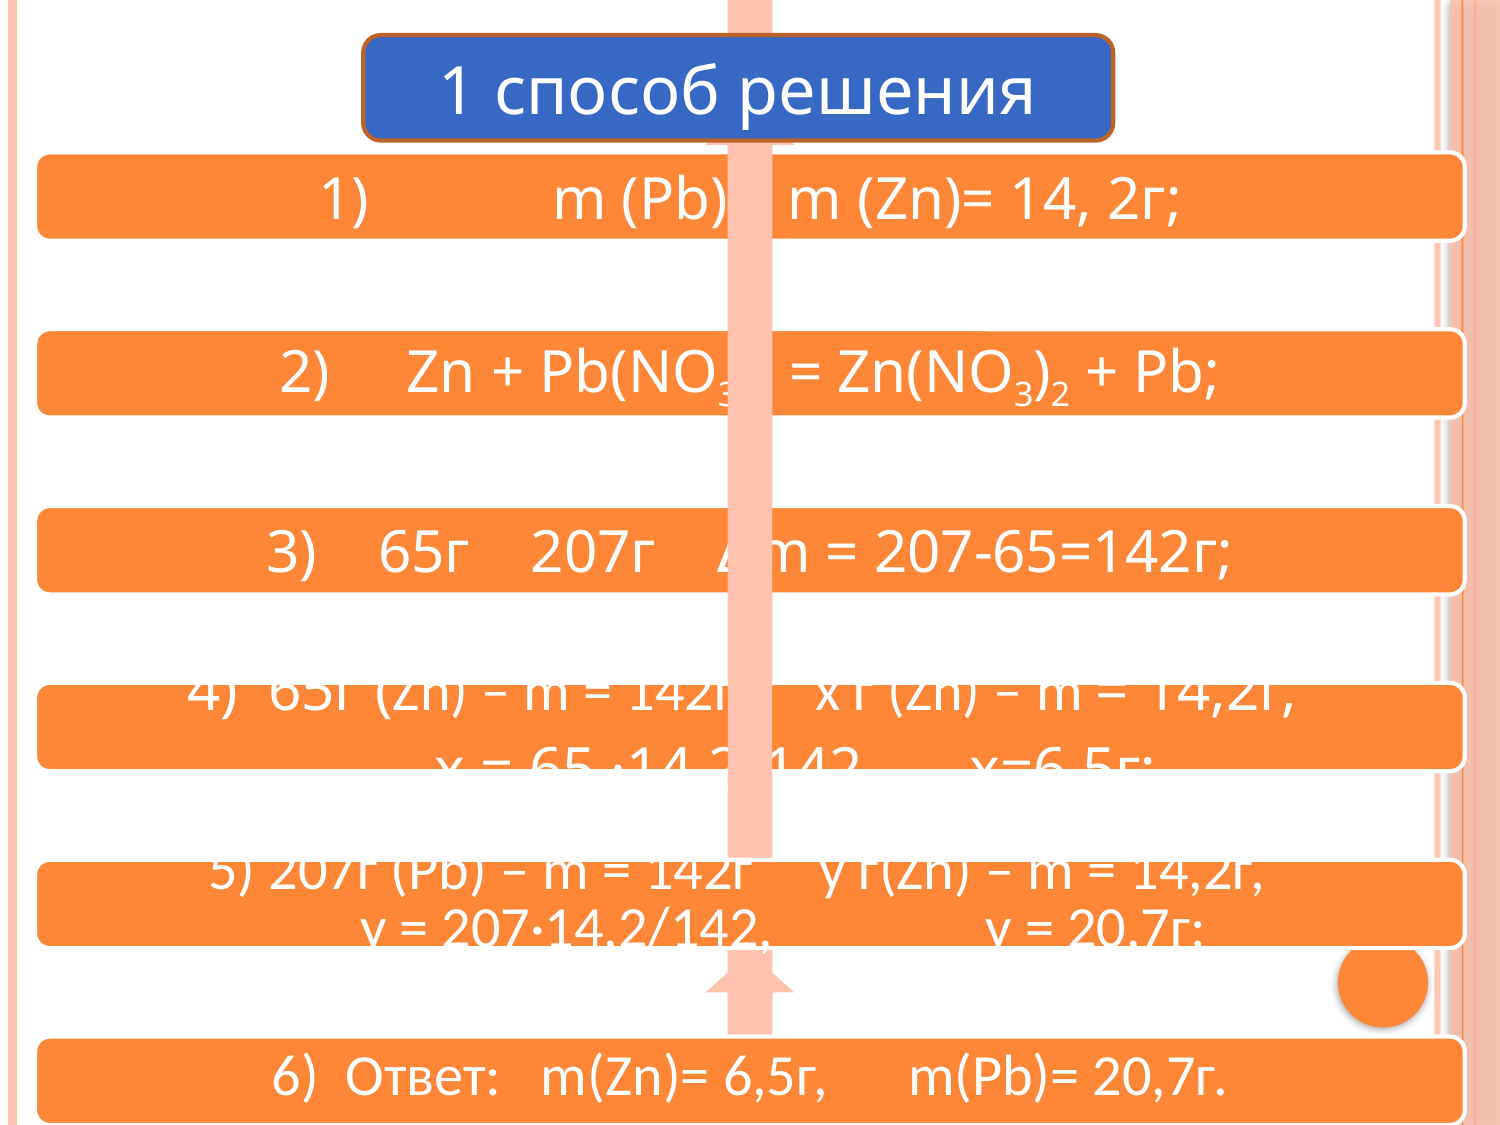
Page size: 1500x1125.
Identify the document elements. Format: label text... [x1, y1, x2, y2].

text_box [34, 151, 1466, 1125]
text_box 1 способ решения [361, 32, 1116, 143]
